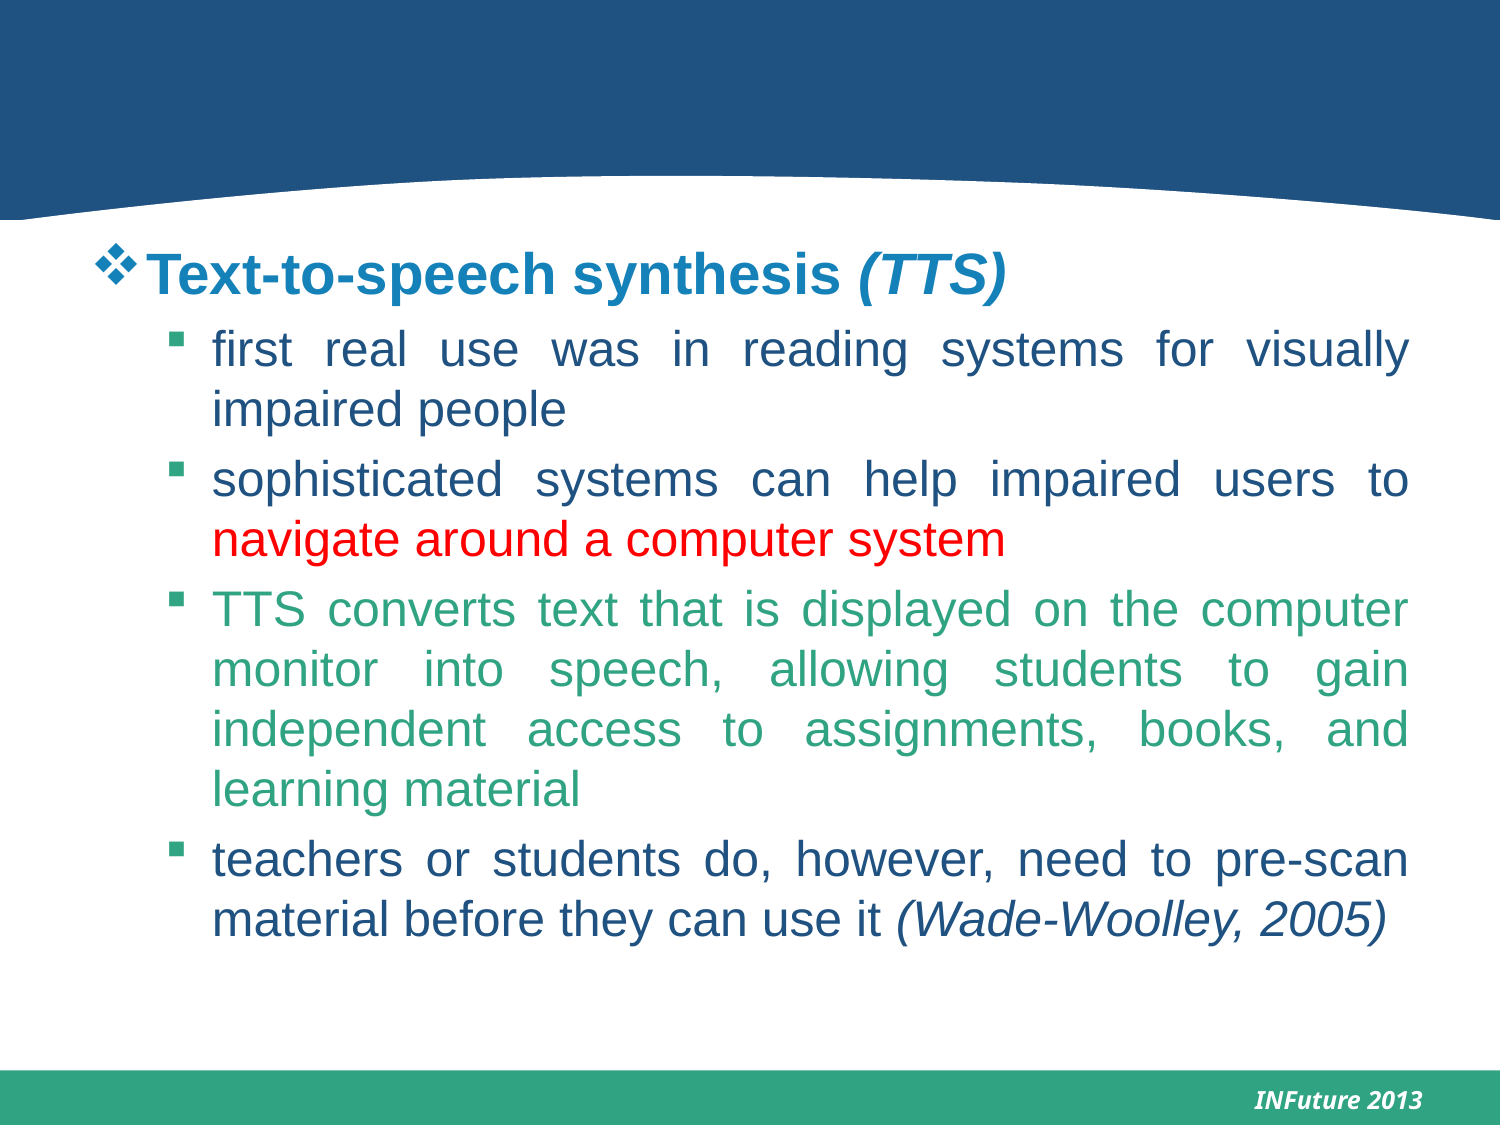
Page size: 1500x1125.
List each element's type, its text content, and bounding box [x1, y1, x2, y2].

list Text-to-speech synthesis (TTS) first real use was in reading systems for visually impaired people sophisticated systems can help impaired users to navigate around a computer system TTS converts text that is displayed on the computer monitor into speech, allowing students to gain independent access to assignments, books, and learning material teachers or students do, however, need to pre-scan material before they can use it (Wade-Woolley, 2005) [74, 228, 1426, 1038]
